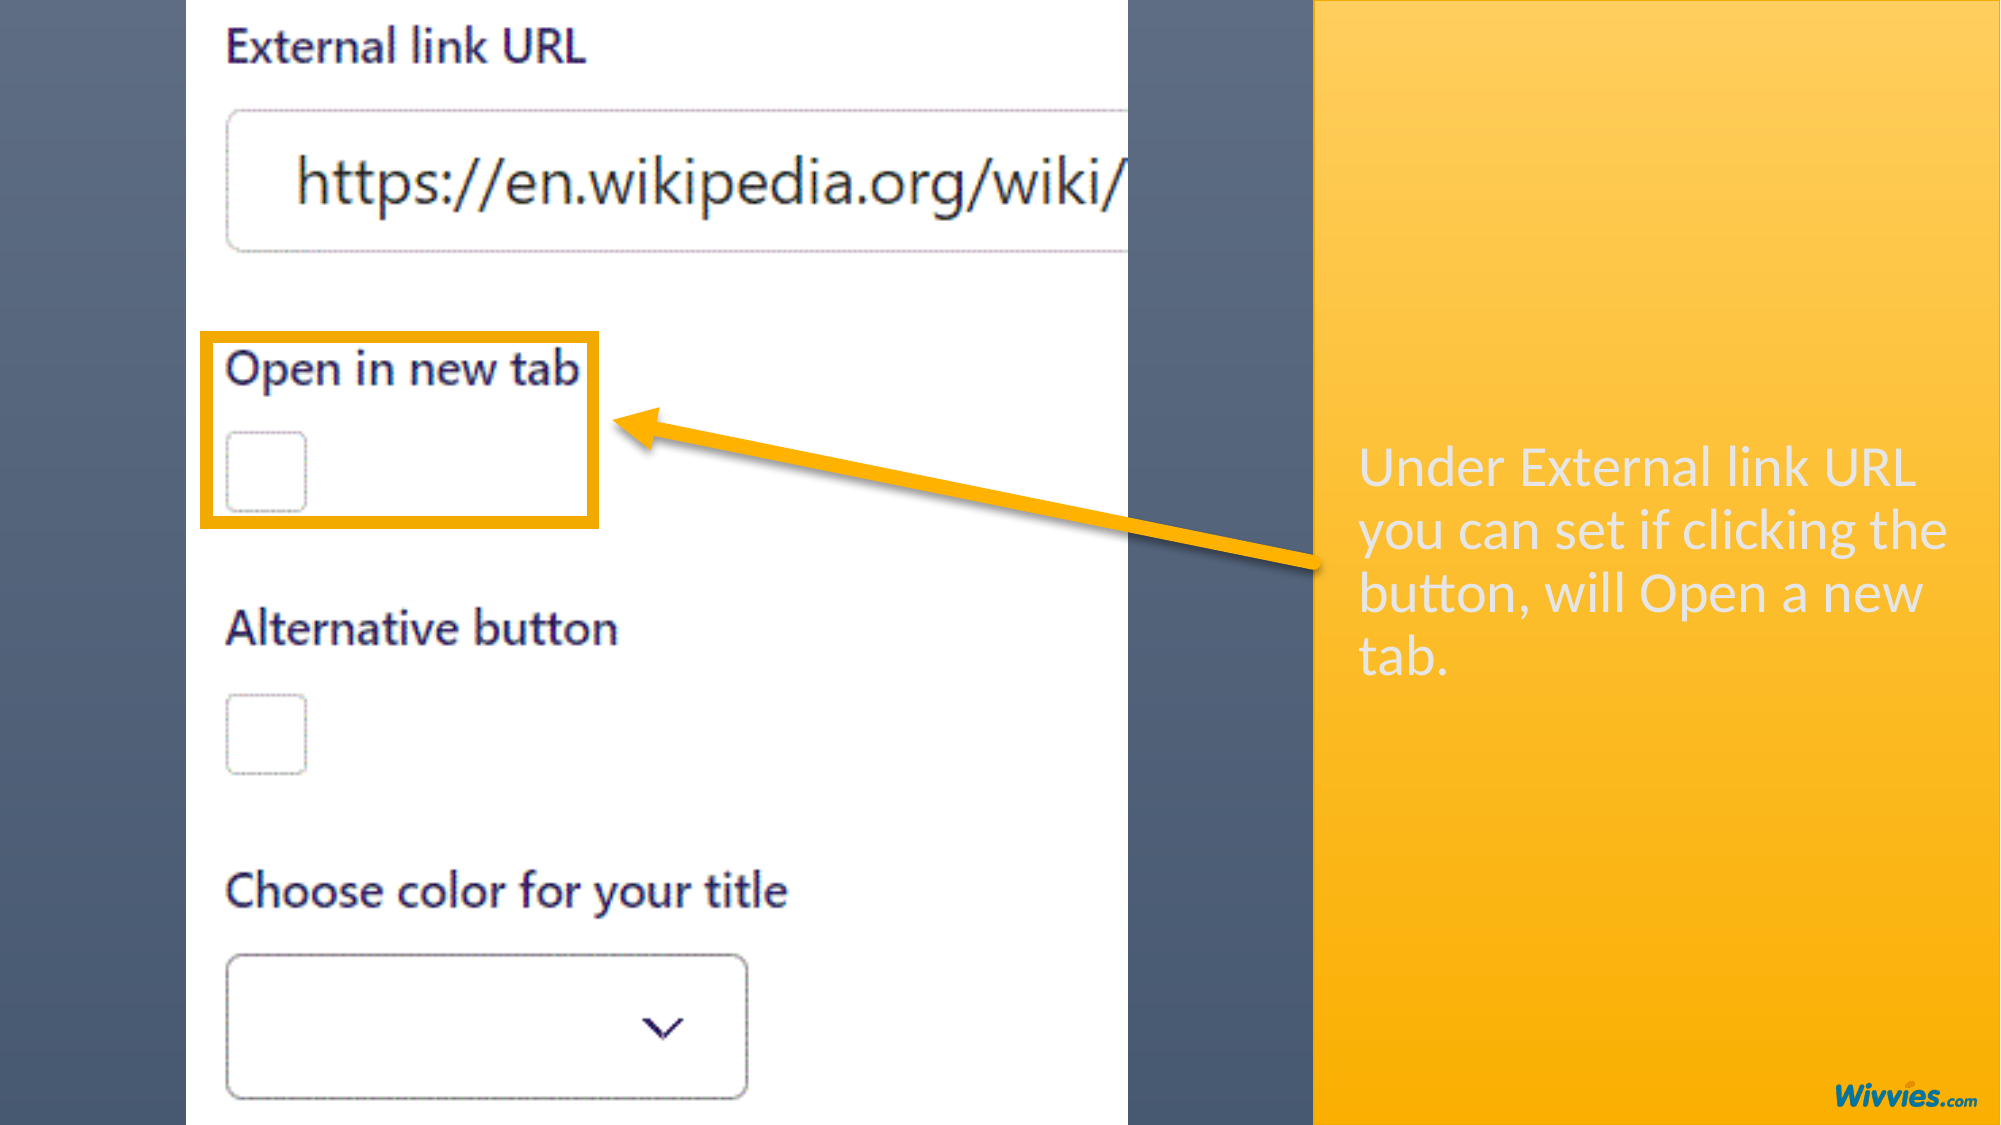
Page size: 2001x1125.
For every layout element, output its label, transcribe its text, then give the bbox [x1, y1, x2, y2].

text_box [612, 419, 1314, 563]
list Under External link URL you can set if clicking the button, will Open a new tab. [1314, 0, 2000, 1125]
picture [0, 0, 1314, 1125]
